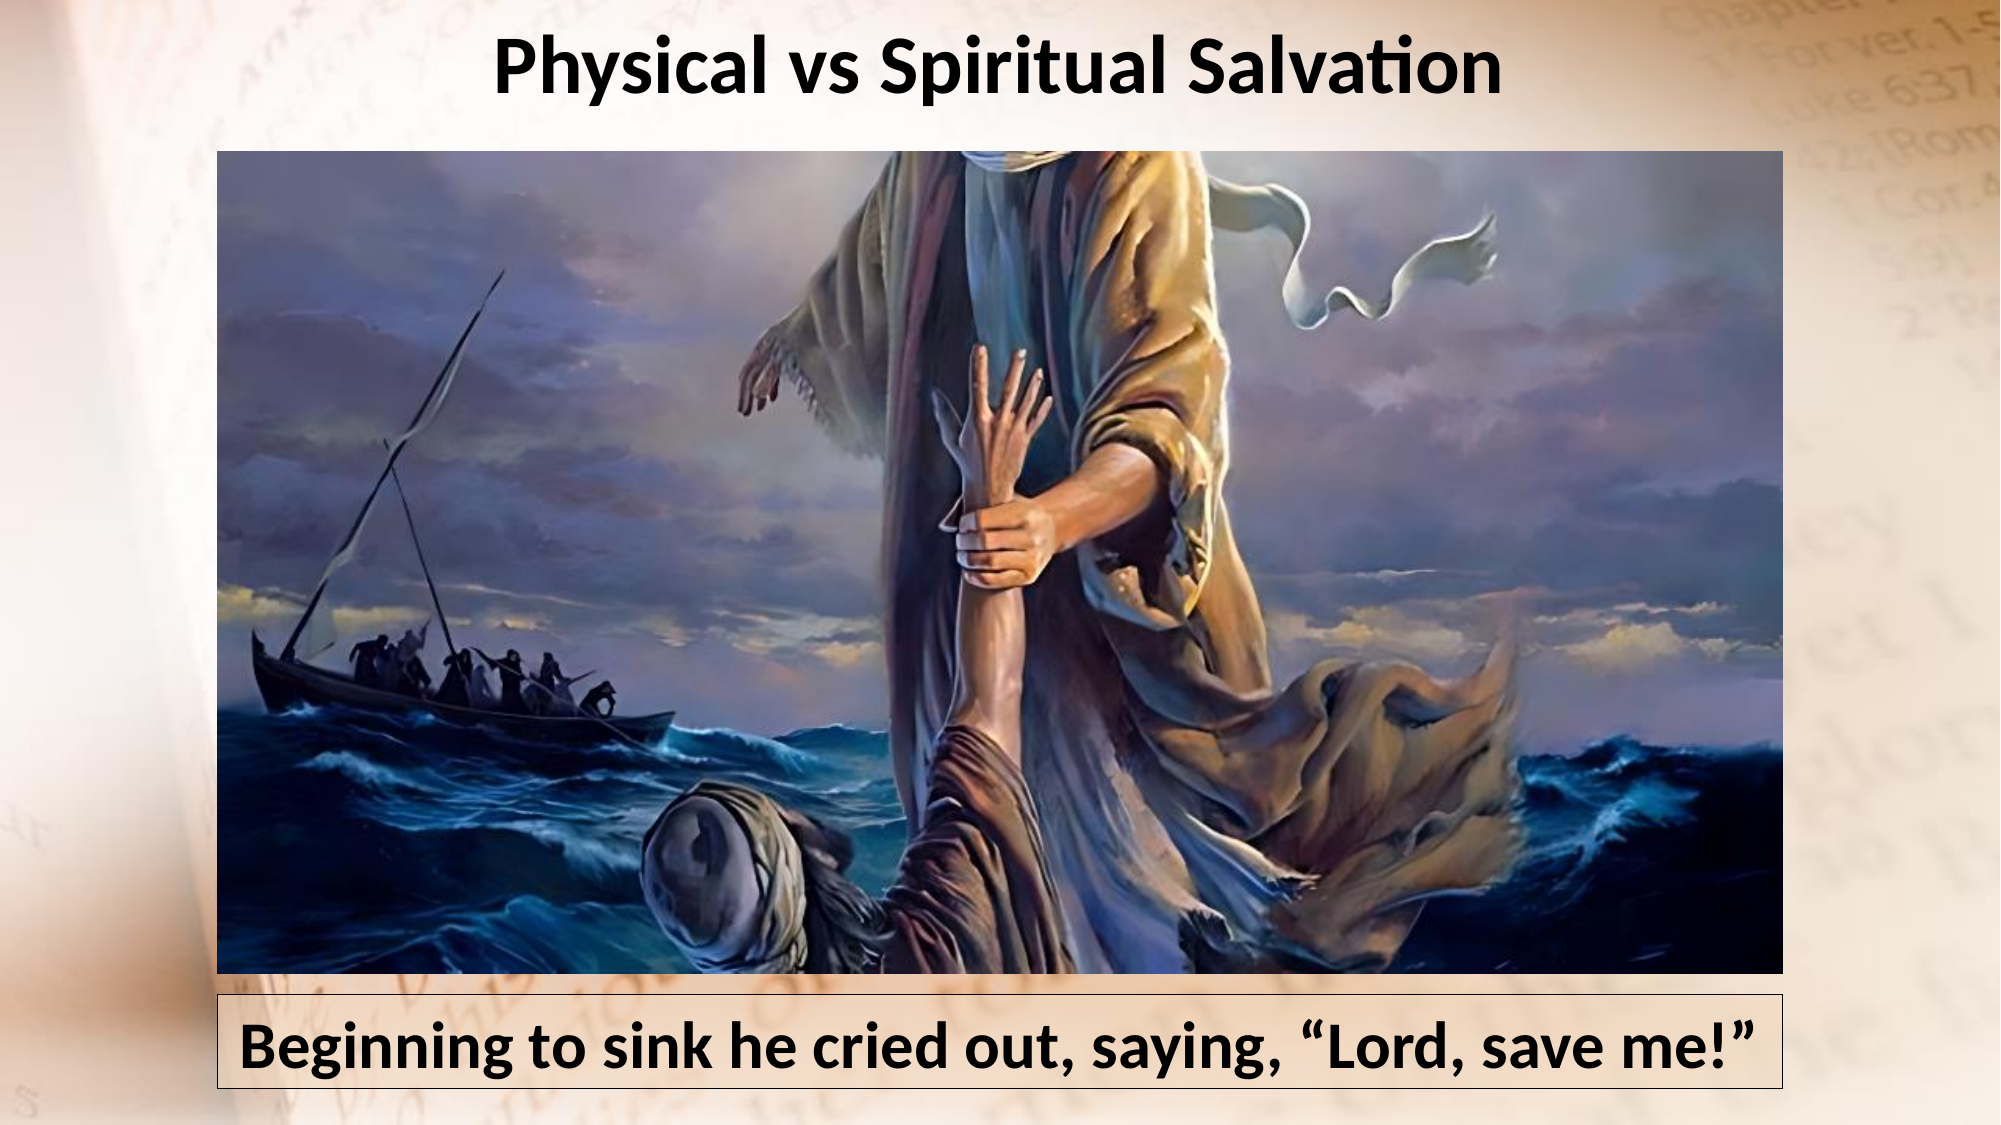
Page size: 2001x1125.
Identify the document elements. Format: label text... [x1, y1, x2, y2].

picture [0, 0, 2001, 1125]
text_box Beginning to sink he cried out, saying, “Lord, save me!” [217, 994, 1783, 1089]
text_box Physical vs Spiritual Salvation [100, 3, 1900, 118]
